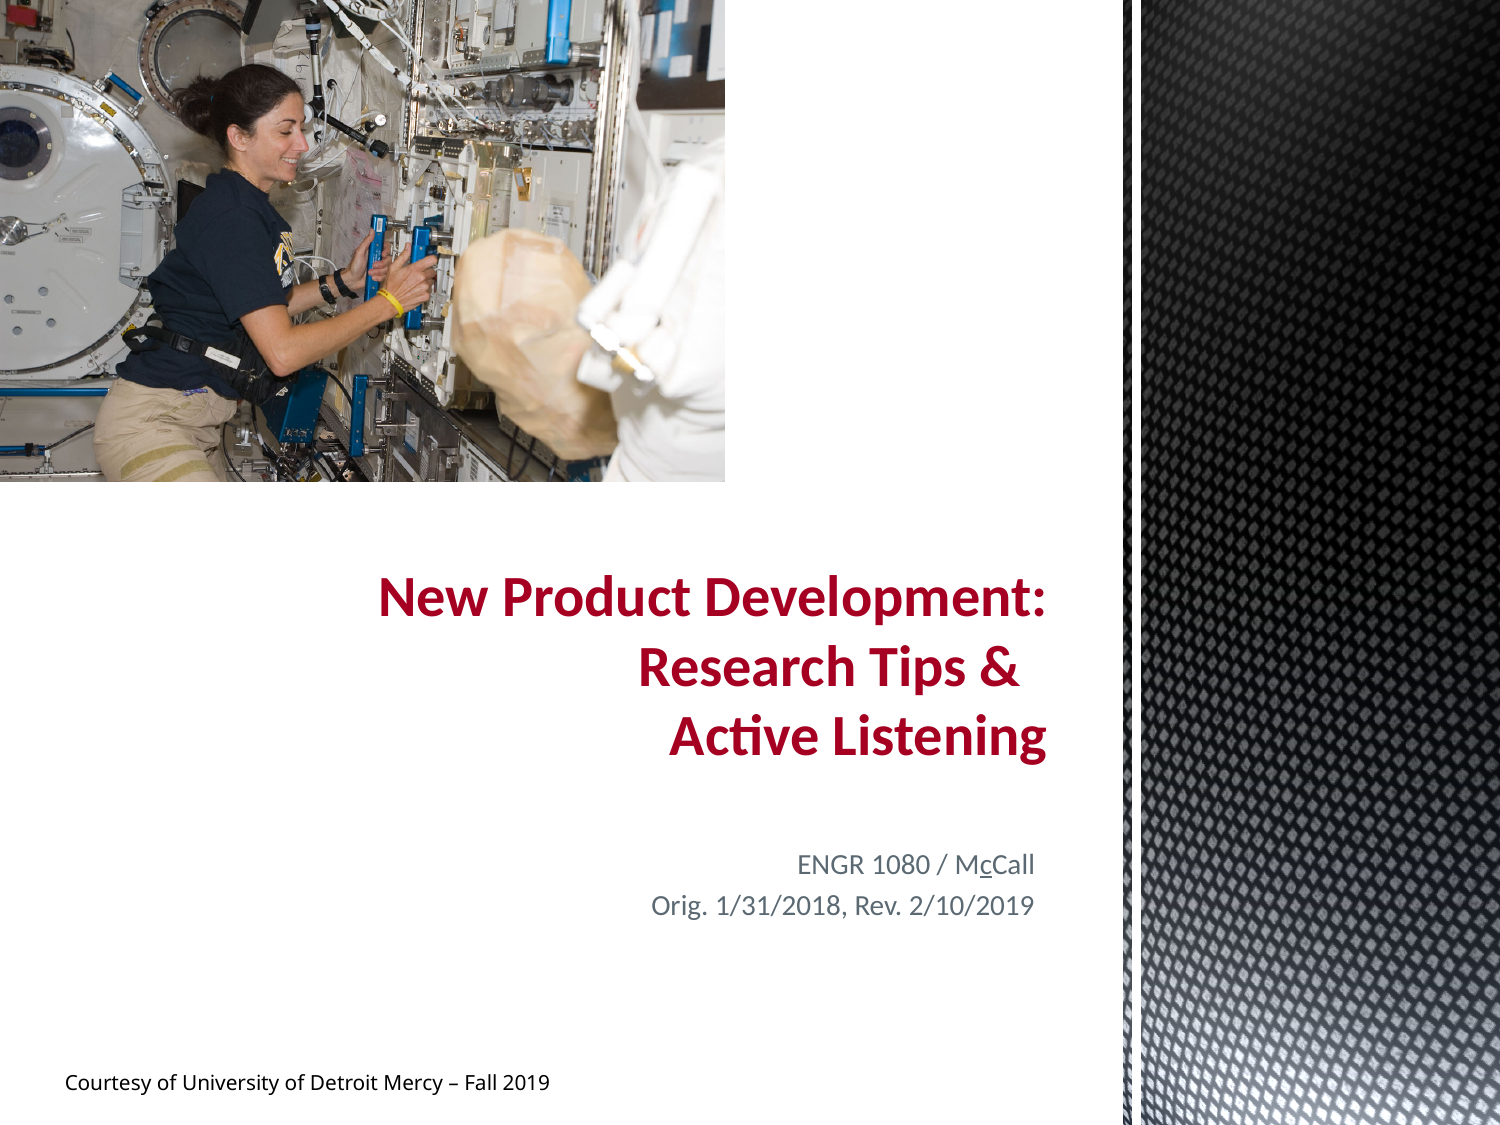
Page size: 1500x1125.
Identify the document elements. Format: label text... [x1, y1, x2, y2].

title New Product Development: Research Tips & Active Listening [225, 425, 1063, 775]
picture [1123, 0, 1500, 1125]
subtitle ENGR 1080 / McCall Orig. 1/31/2018, Rev. 2/10/2019 [399, 837, 1050, 975]
picture [0, 0, 726, 482]
text_box Courtesy of University of Detroit Mercy – Fall 2019 [49, 1062, 575, 1103]
